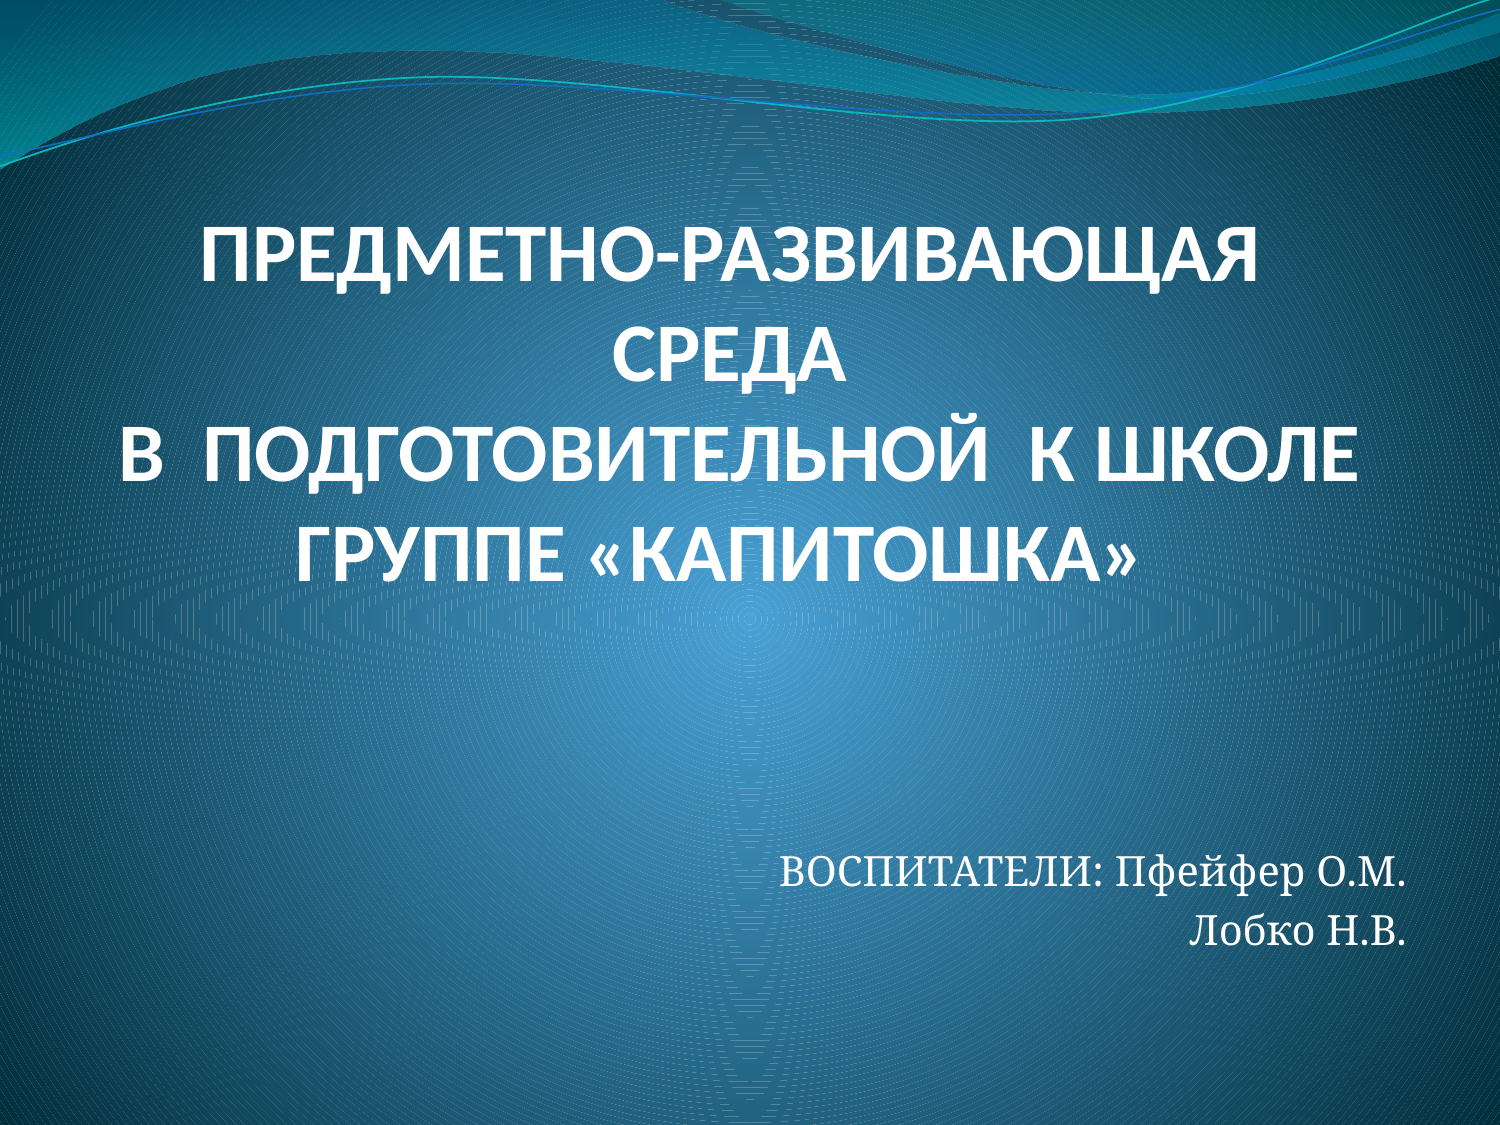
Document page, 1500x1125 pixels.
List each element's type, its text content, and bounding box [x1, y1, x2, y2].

title ПРЕДМЕТНО-РАЗВИВАЮЩАЯ СРЕДА В ПОДГОТОВИТЕЛЬНОЙ К ШКОЛЕ ГРУППЕ «КАПИТОШКА» [87, 278, 1376, 598]
subtitle ВОСПИТАТЕЛИ: Пфейфер О.М. Лобко Н.В. [128, 837, 1418, 1125]
